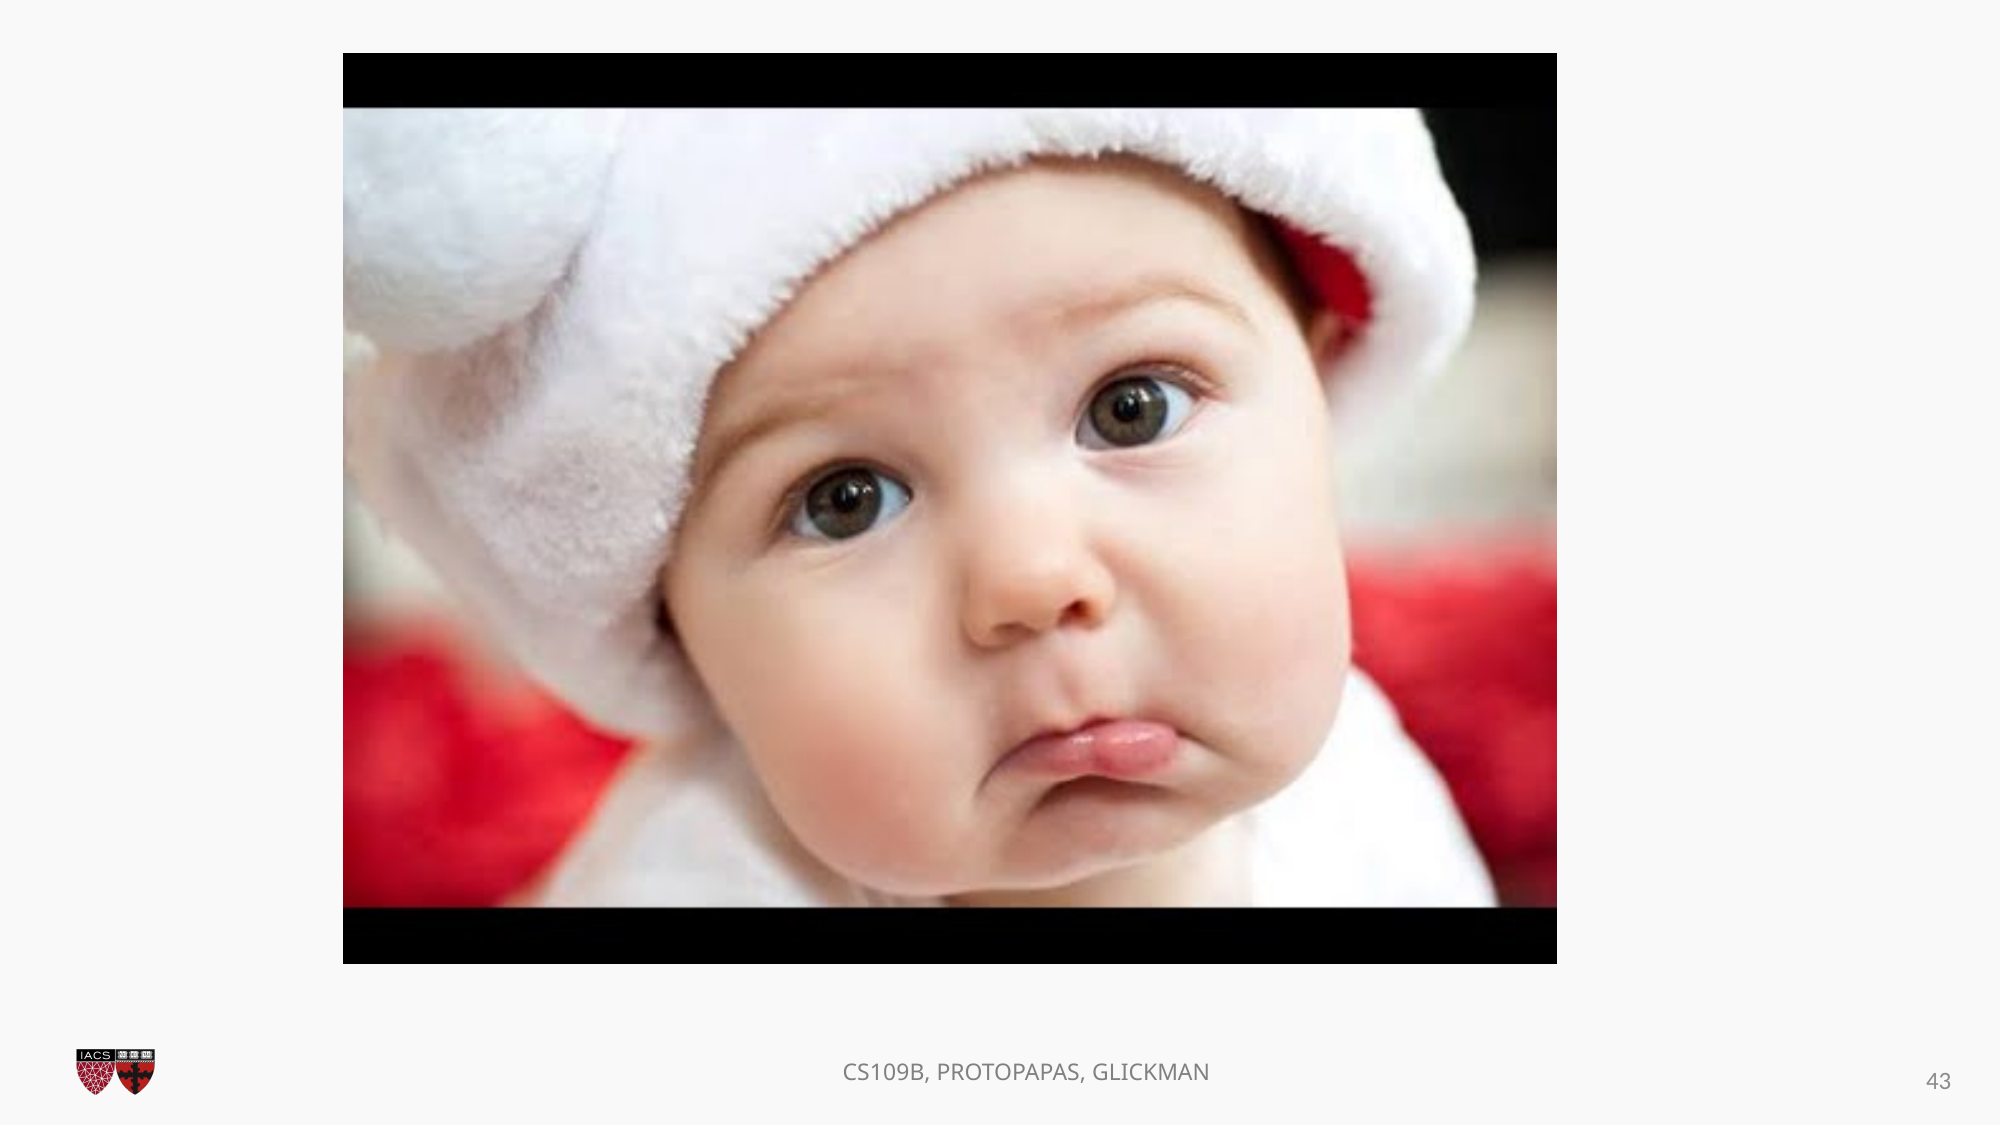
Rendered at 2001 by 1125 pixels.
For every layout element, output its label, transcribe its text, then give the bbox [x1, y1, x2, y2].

picture [75, 1049, 155, 1095]
picture [343, 53, 1557, 964]
slide_number 43 [1500, 1050, 1967, 1110]
